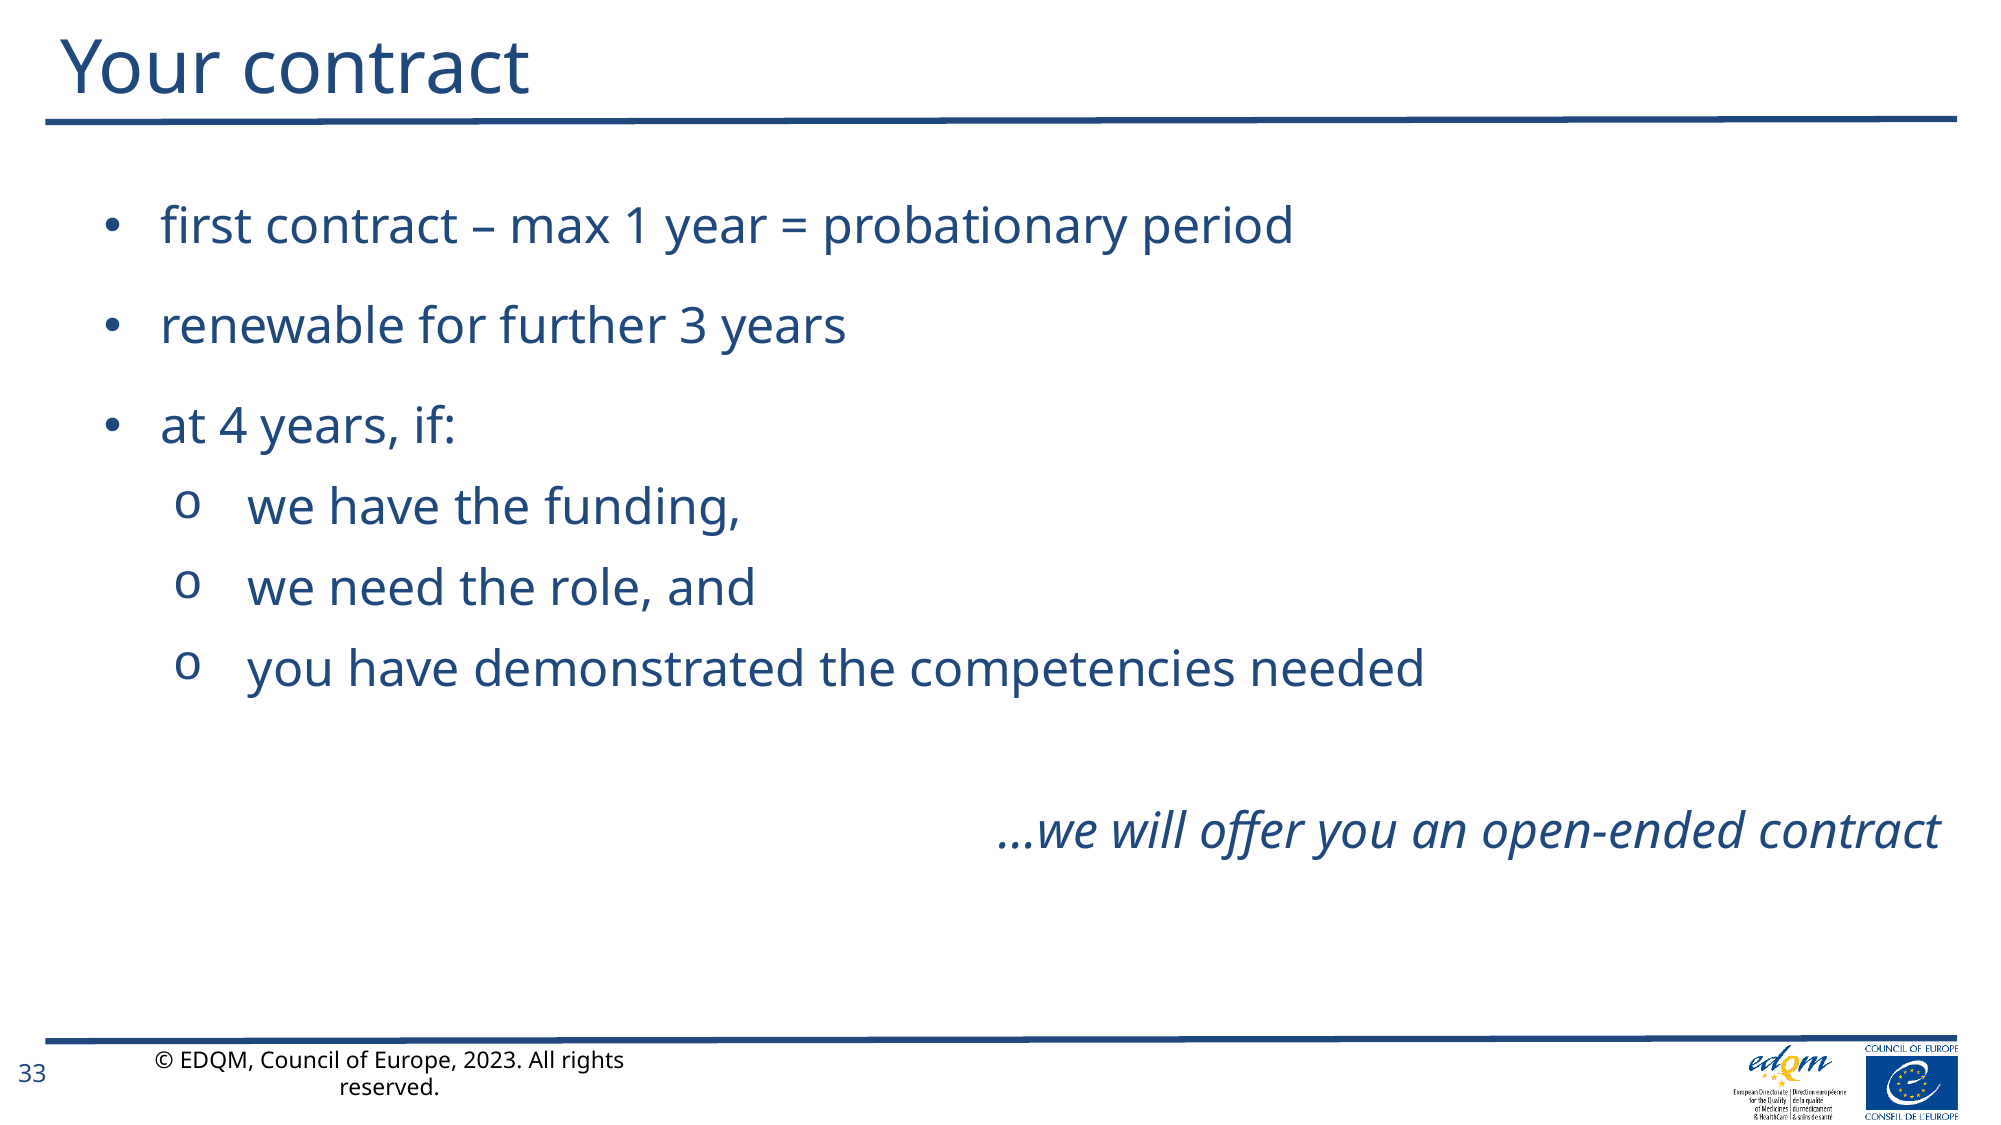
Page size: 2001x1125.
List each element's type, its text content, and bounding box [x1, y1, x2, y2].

title Your contract [45, 29, 1958, 109]
picture [1733, 1045, 1958, 1120]
list first contract – max 1 year = probationary period renewable for further 3 years at 4 years, if: we have the funding, we need the role, and you have demonstrated the competencies needed ...we will offer you an open-ended contract [45, 192, 1958, 1014]
